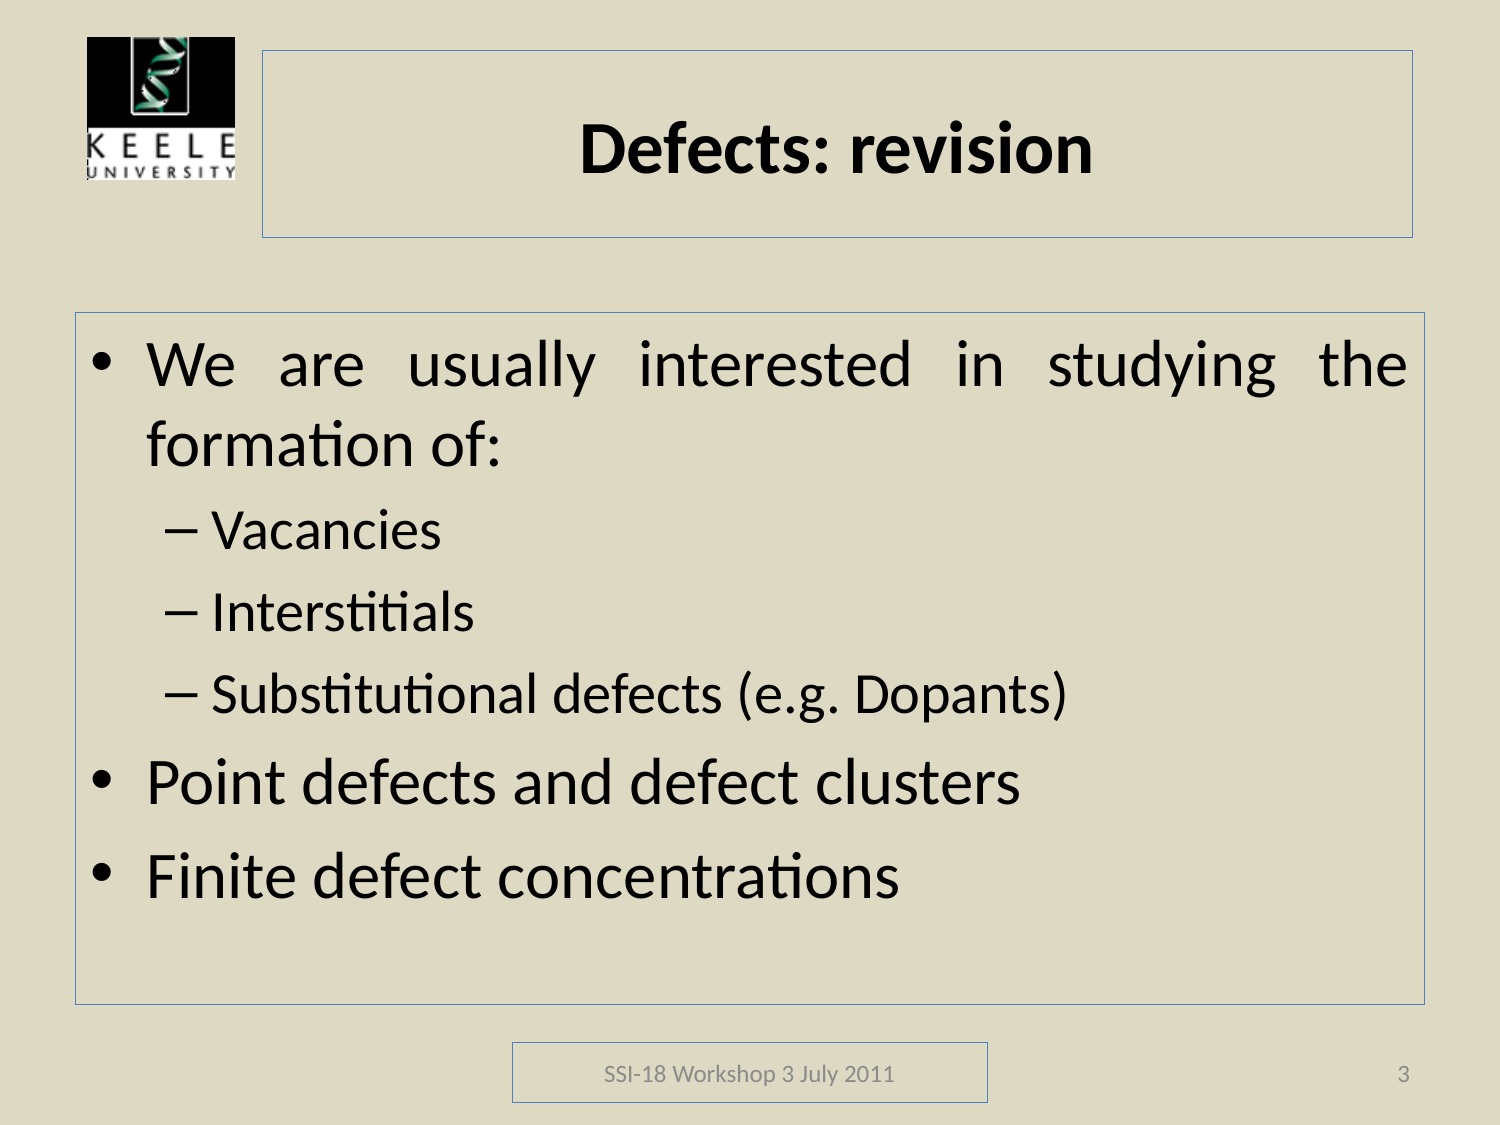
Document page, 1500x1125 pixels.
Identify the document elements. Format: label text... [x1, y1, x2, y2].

footer SSI-18 Workshop 3 July 2011 [512, 1042, 988, 1103]
list We are usually interested in studying the formation of: Vacancies Interstitials Substitutional defects (e.g. Dopants) Point defects and defect clusters Finite defect concentrations [75, 312, 1425, 1005]
title Defects: revision [262, 50, 1413, 238]
slide_number 3 [1074, 1042, 1425, 1103]
picture [87, 37, 235, 180]
